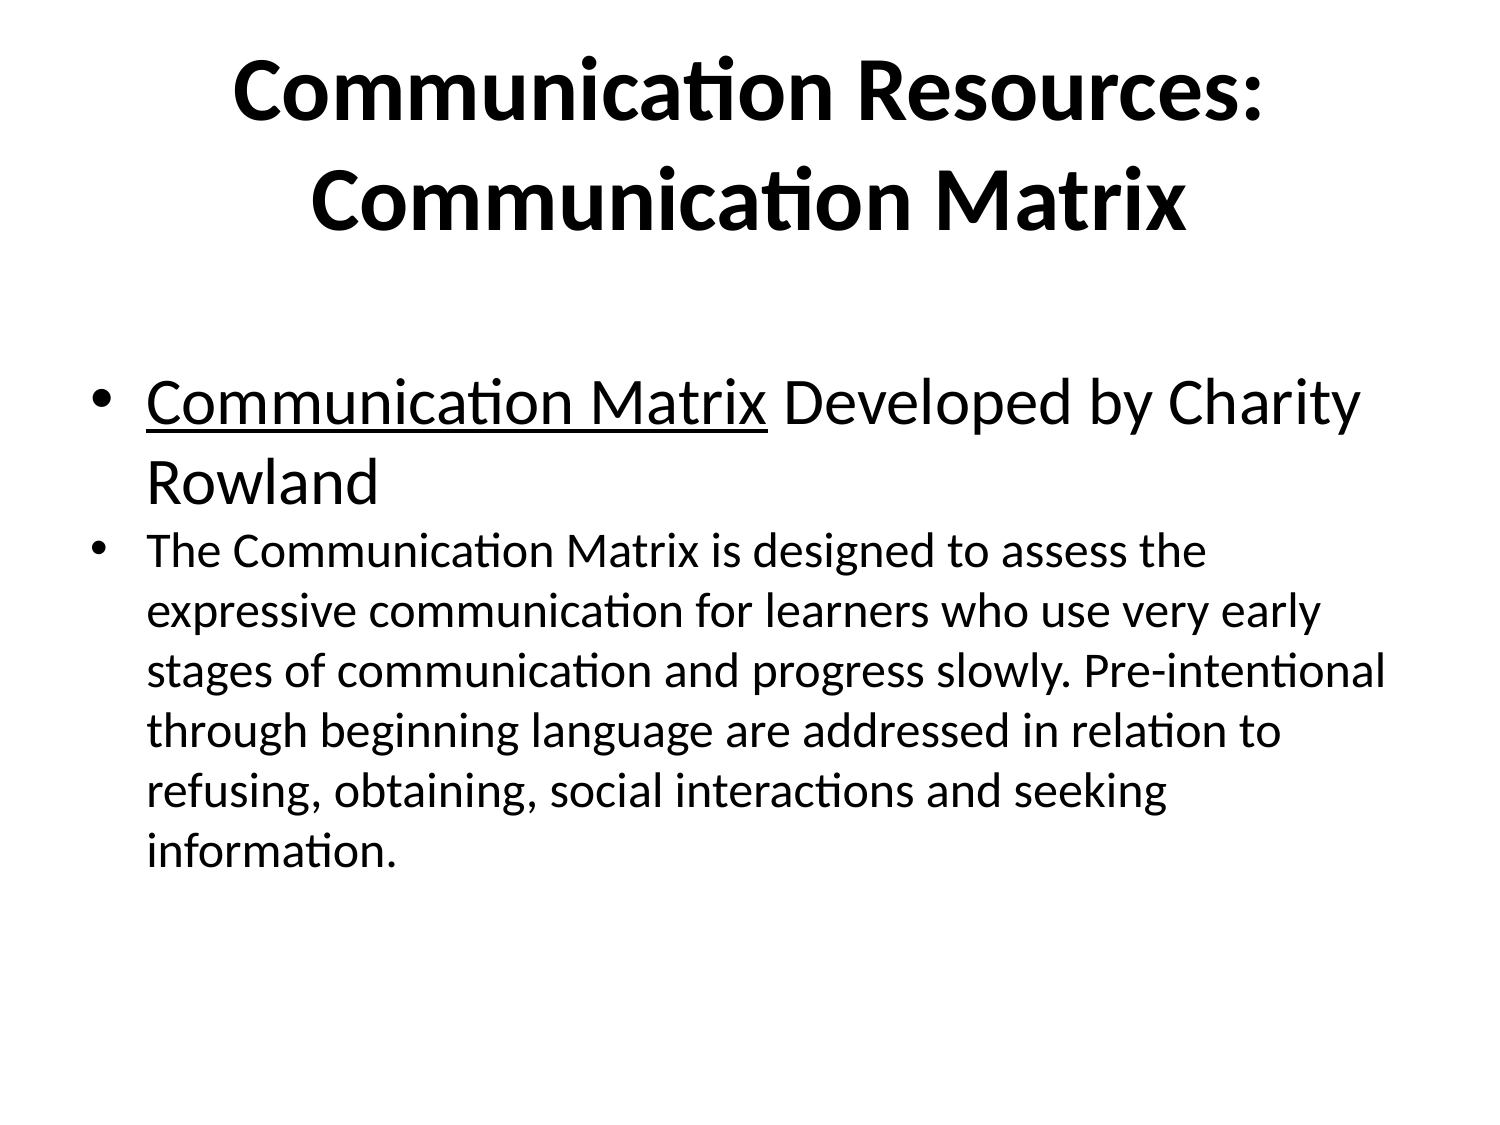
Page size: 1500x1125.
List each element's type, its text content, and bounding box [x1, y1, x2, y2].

title Communication Resources: Communication Matrix [75, 45, 1425, 233]
list Communication Matrix Developed by Charity Rowland The Communication Matrix is designed to assess the expressive communication for learners who use very early stages of communication and progress slowly. Pre-intentional through beginning language are addressed in relation to refusing, obtaining, social interactions and seeking information. [75, 350, 1425, 1005]
